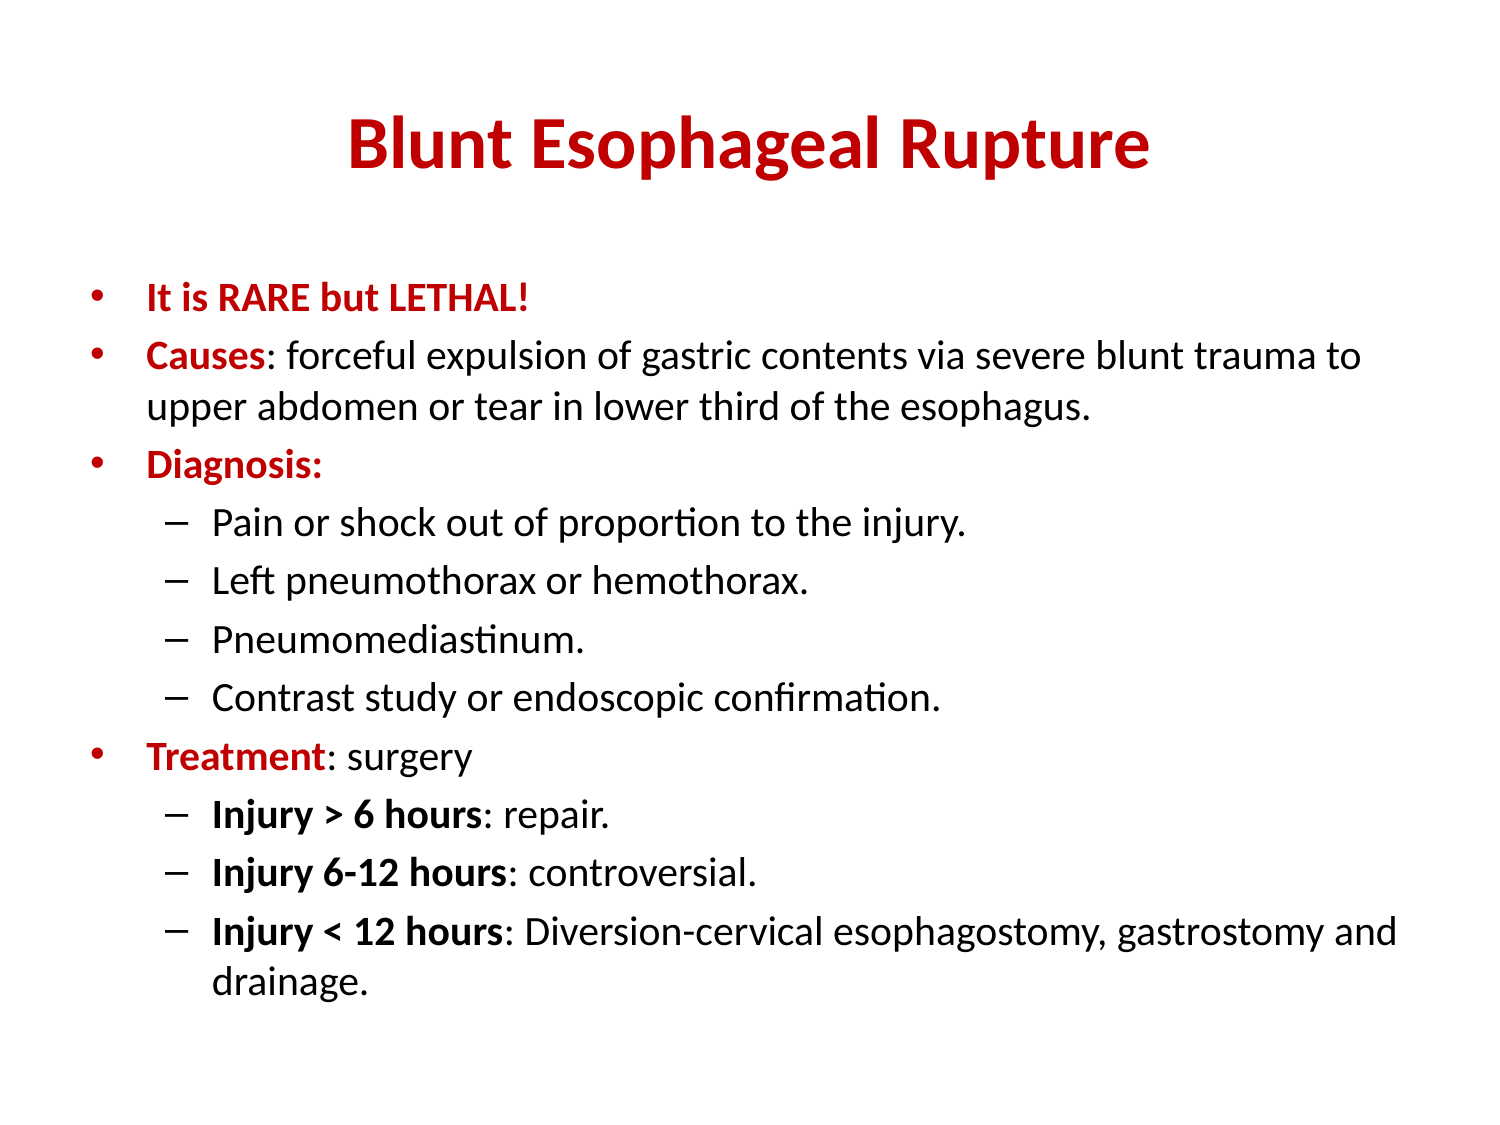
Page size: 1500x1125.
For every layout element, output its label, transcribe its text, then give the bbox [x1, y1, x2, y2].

title Blunt Esophageal Rupture [75, 45, 1425, 233]
list It is RARE but LETHAL! Causes: forceful expulsion of gastric contents via severe blunt trauma to upper abdomen or tear in lower third of the esophagus. Diagnosis: Pain or shock out of proportion to the injury. Left pneumothorax or hemothorax. Pneumomediastinum. Contrast study or endoscopic confirmation. Treatment: surgery Injury > 6 hours: repair. Injury 6-12 hours: controversial. Injury < 12 hours: Diversion-cervical esophagostomy, gastrostomy and drainage. [75, 262, 1425, 1005]
